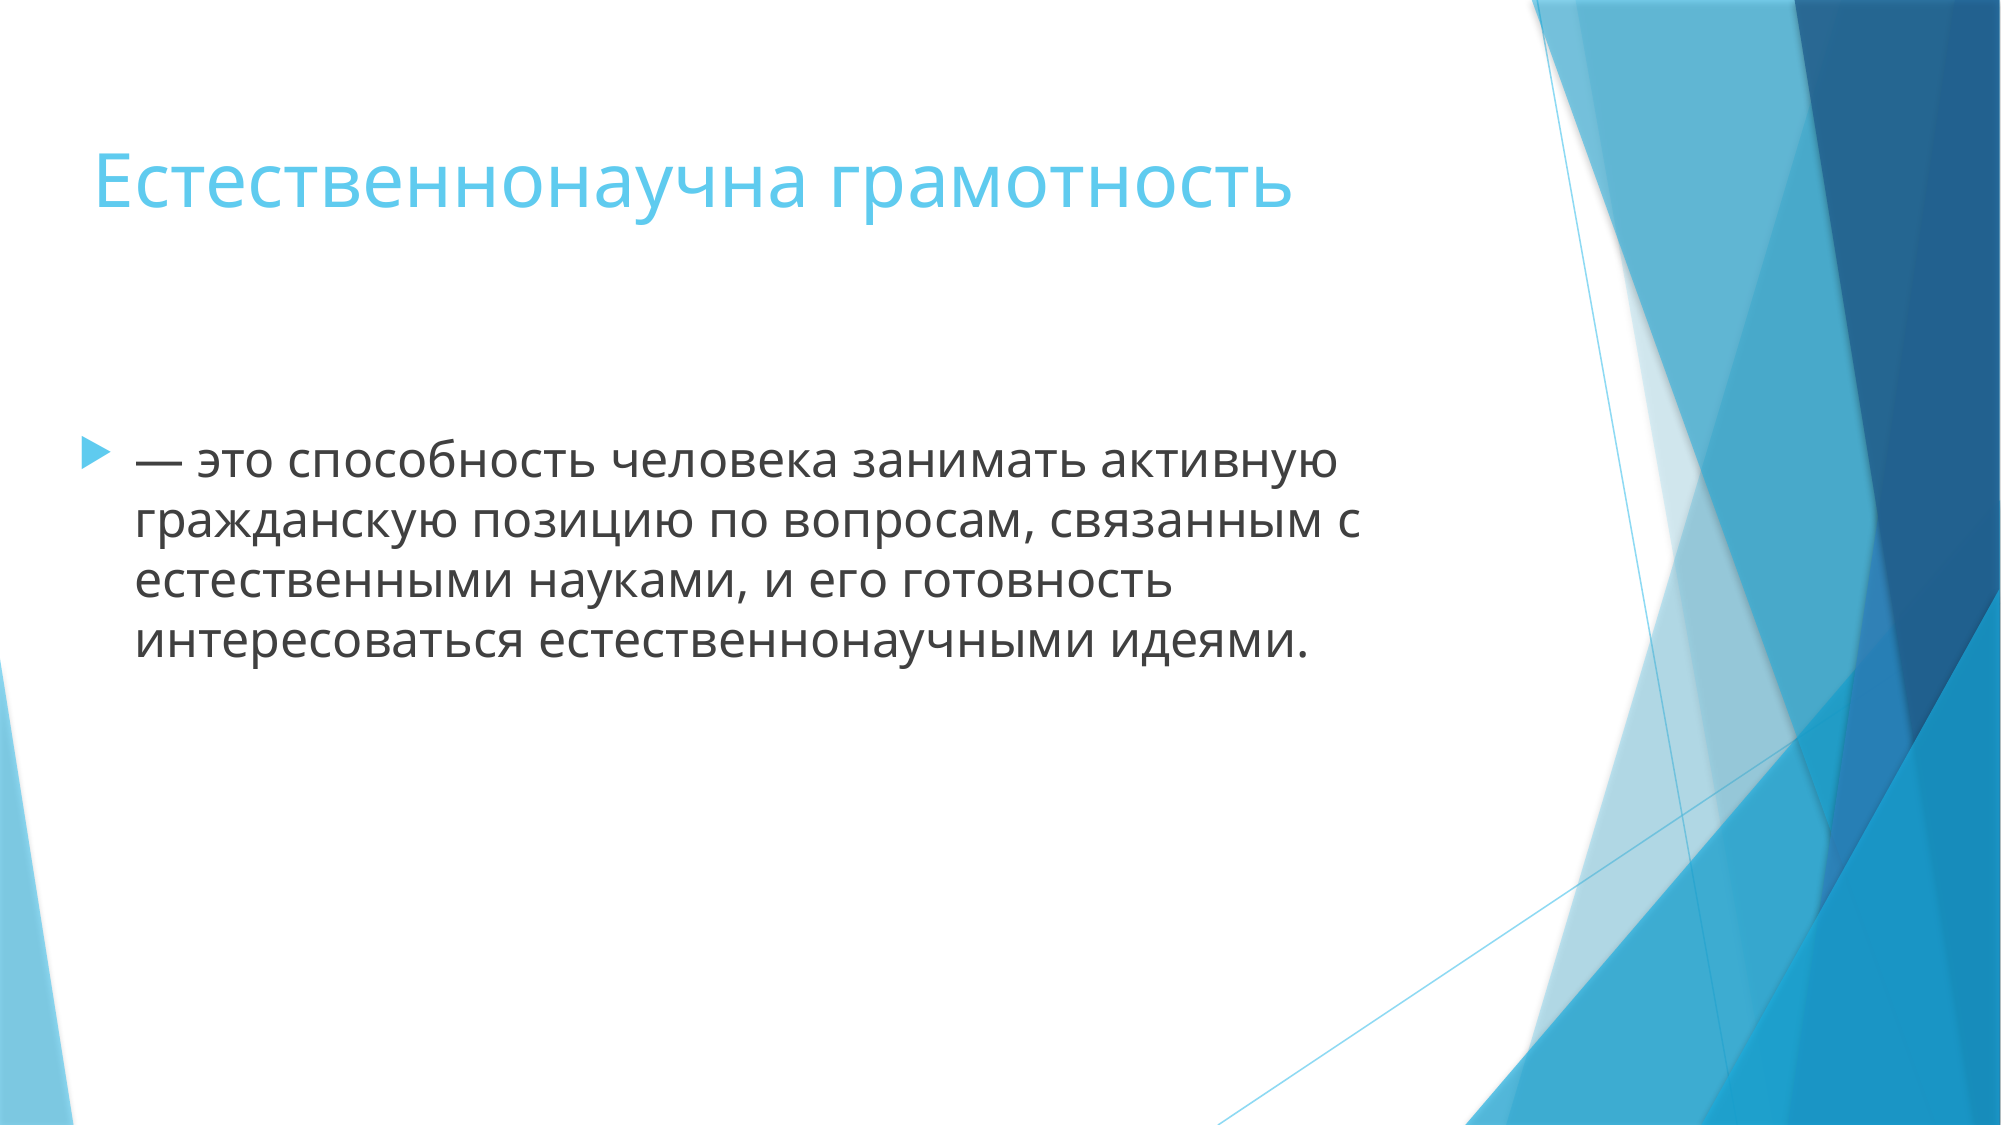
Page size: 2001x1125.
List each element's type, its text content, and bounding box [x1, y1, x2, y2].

list — это способность человека занимать активную гражданскую позицию по вопросам, связанным с естественными науками, и его готовность интересоваться естественнонаучными идеями. [63, 419, 1474, 1057]
title Естественнонаучна грамотность [77, 124, 1488, 342]
